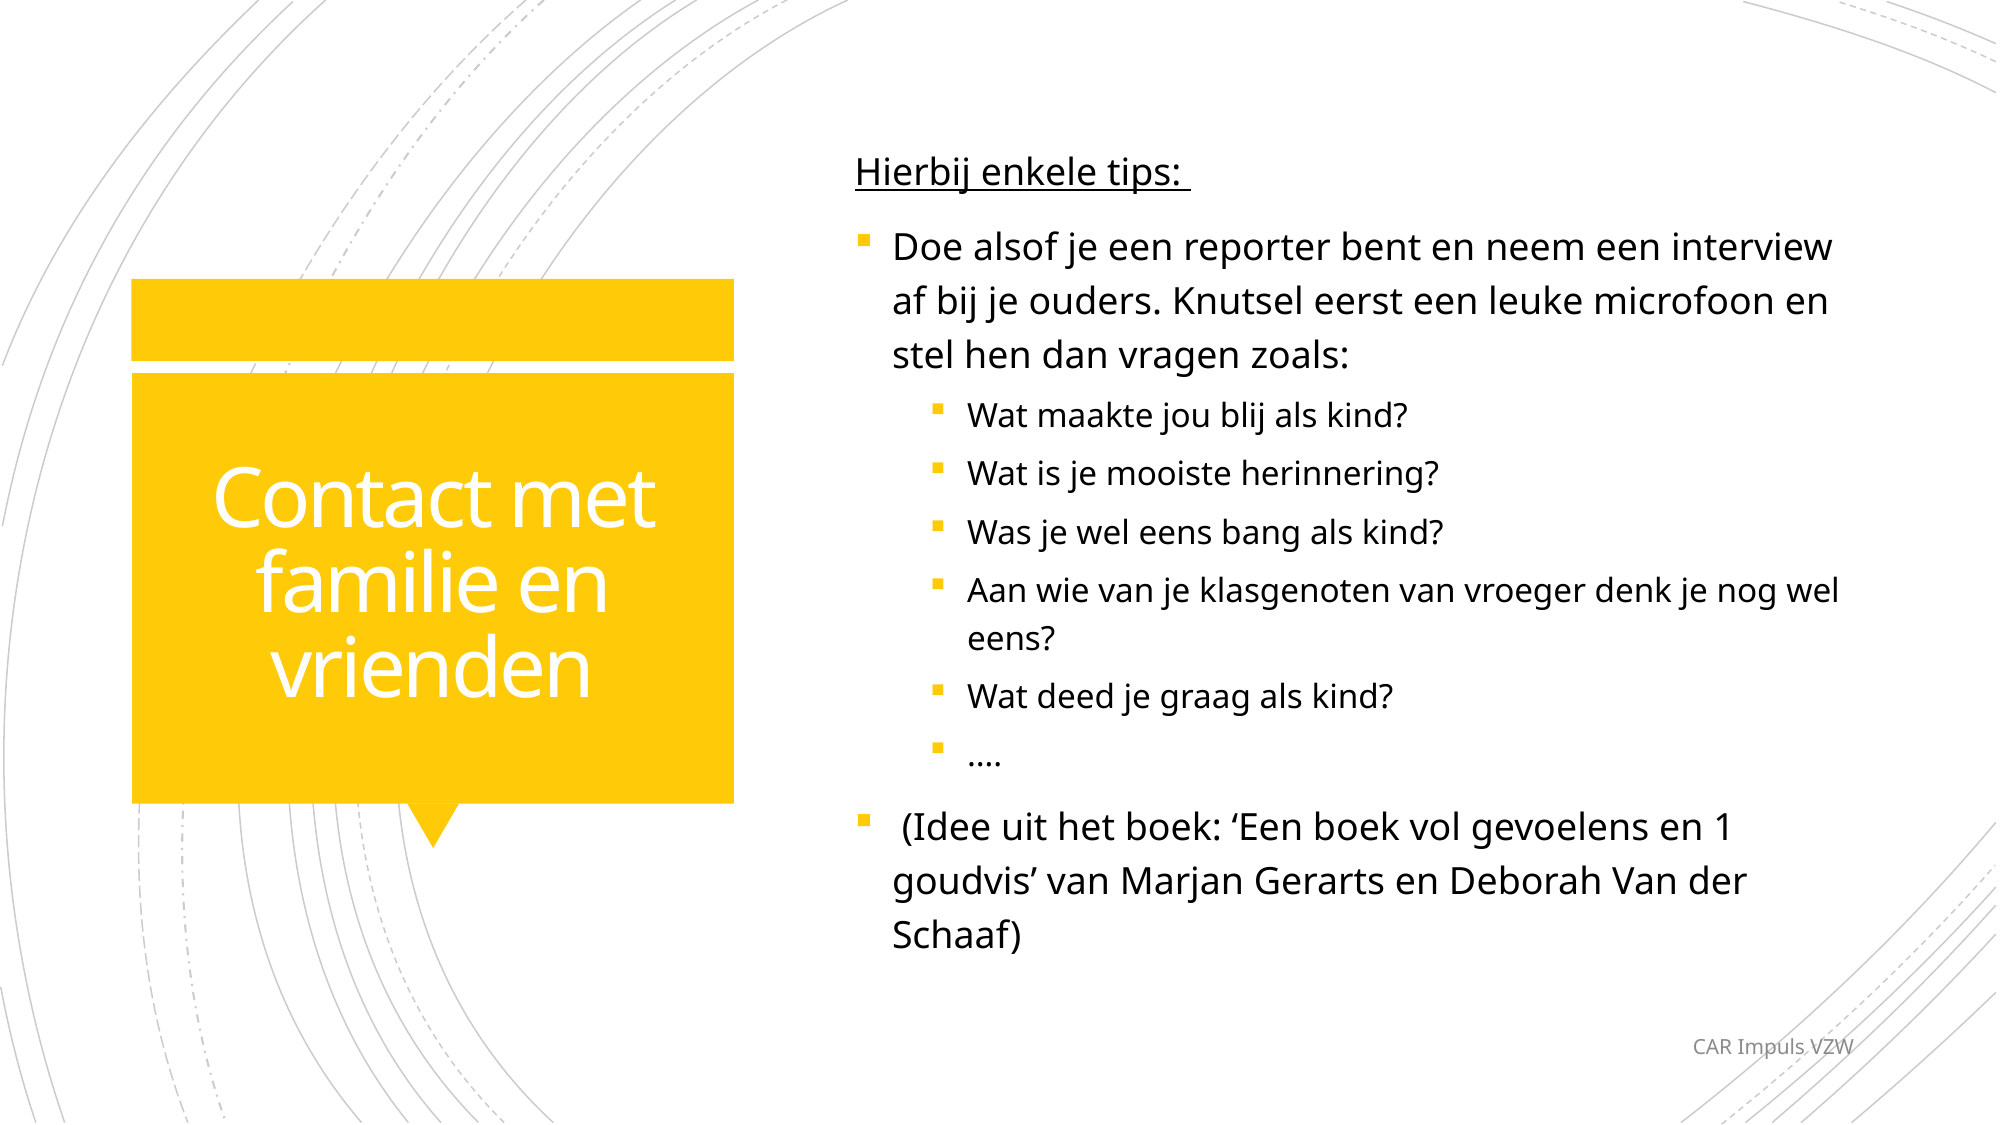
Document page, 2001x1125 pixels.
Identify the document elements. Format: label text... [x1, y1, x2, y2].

title Contact met familie en vrienden [145, 385, 720, 789]
list Hierbij enkele tips: Doe alsof je een reporter bent en neem een interview af bij je ouders. Knutsel eerst een leuke microfoon en stel hen dan vragen zoals: Wat maakte jou blij als kind? Wat is je mooiste herinnering? Was je wel eens bang als kind? Aan wie van je klasgenoten van vroeger denk je nog wel eens? Wat deed je graag als kind? …. (Idee uit het boek: ‘Een boek vol gevoelens en 1 goudvis’ van Marjan Gerarts en Deborah Van der Schaaf) [839, 131, 1871, 993]
footer CAR Impuls VZW [131, 1021, 1869, 1074]
